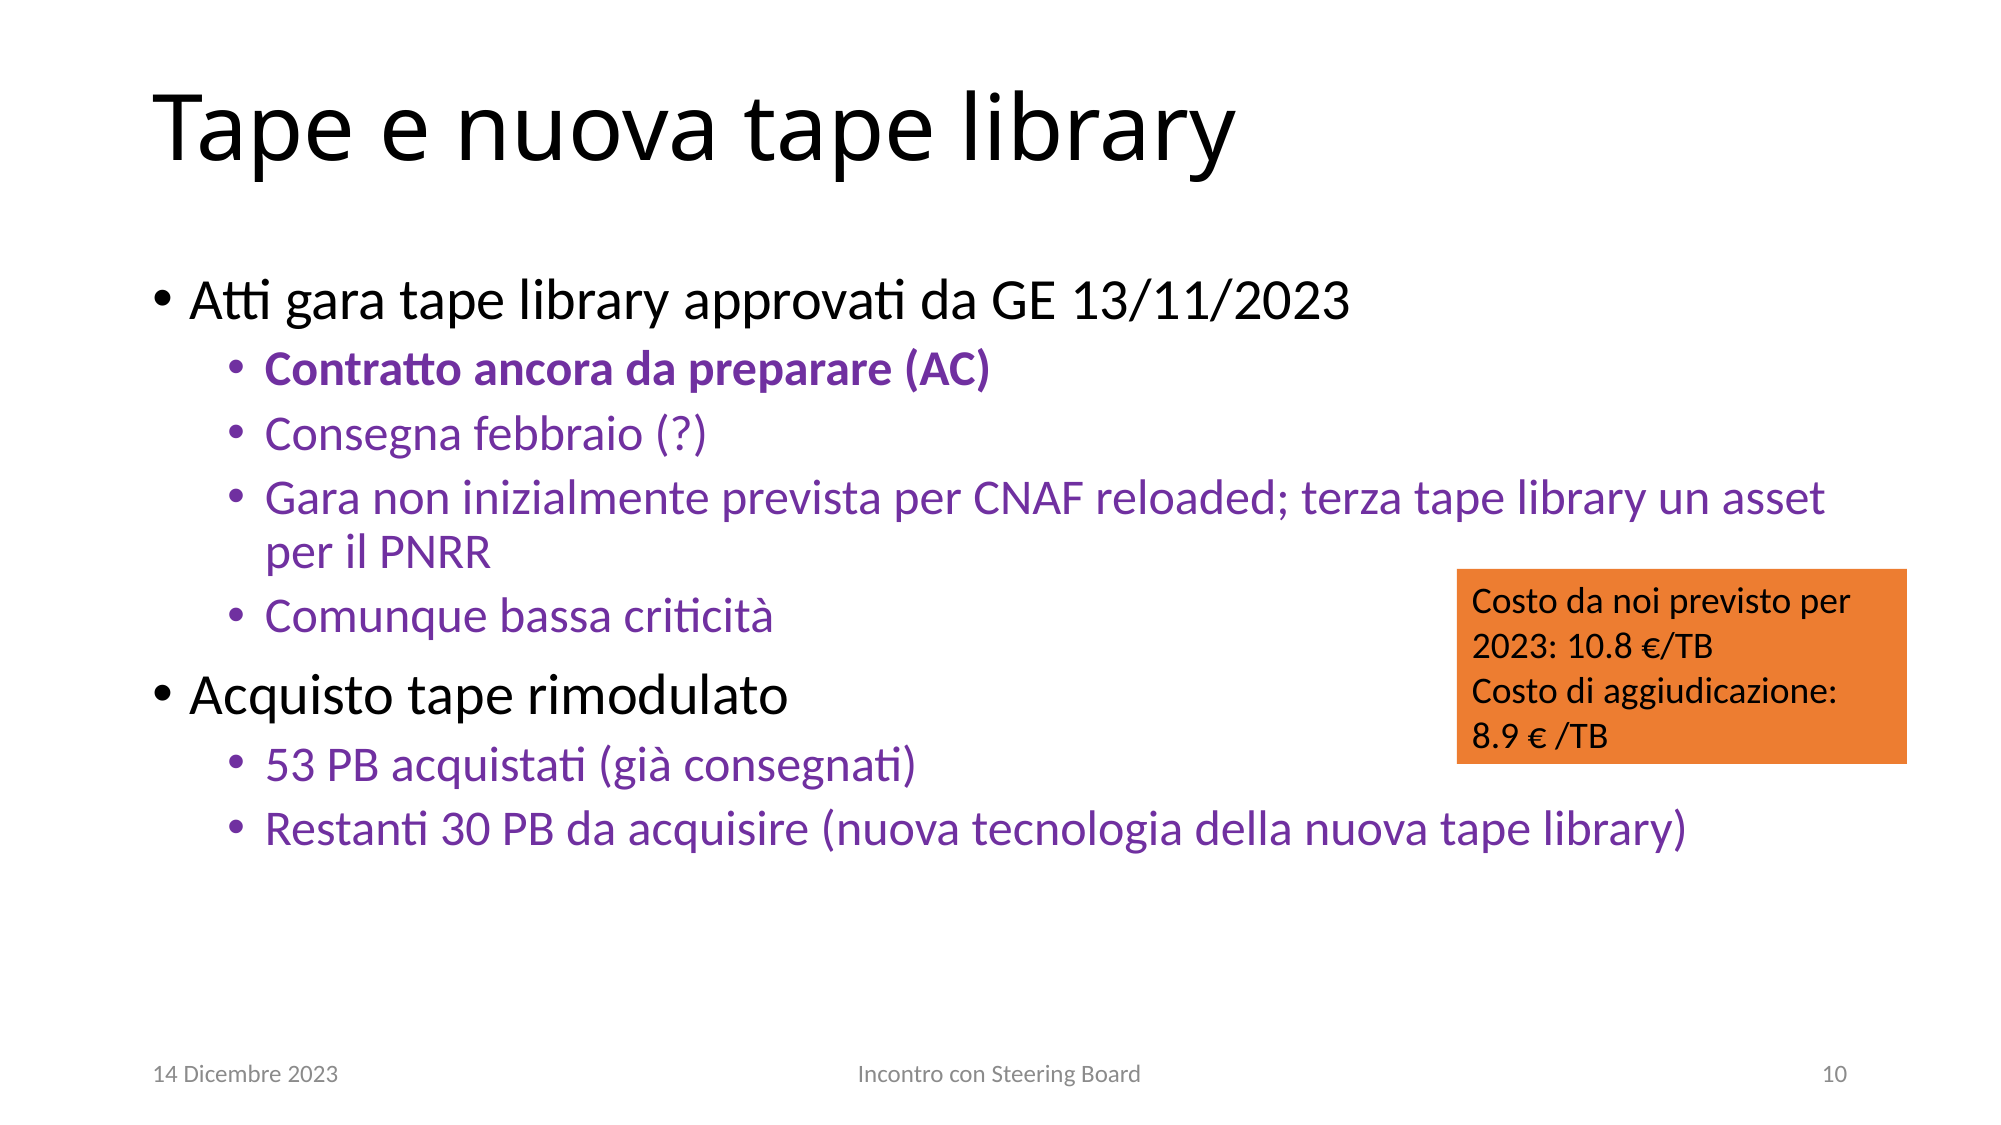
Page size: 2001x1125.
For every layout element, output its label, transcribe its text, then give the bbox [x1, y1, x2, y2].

slide_number 10 [1412, 1042, 1863, 1103]
slide_number 14 Dicembre 2023 [137, 1042, 588, 1103]
text_box Costo da noi previsto per 2023: 10.8 €/TB Costo di aggiudicazione: 8.9 € /TB [1456, 568, 1907, 764]
footer Incontro con Steering Board [662, 1042, 1338, 1103]
title Tape e nuova tape library [137, 22, 1863, 240]
list Atti gara tape library approvati da GE 13/11/2023 Contratto ancora da preparare (AC) Consegna febbraio (?) Gara non inizialmente prevista per CNAF reloaded; terza tape library un asset per il PNRR Comunque bassa criticità Acquisto tape rimodulato 53 PB acquistati (già consegnati) Restanti 30 PB da acquisire (nuova tecnologia della nuova tape library) [137, 261, 1863, 976]
